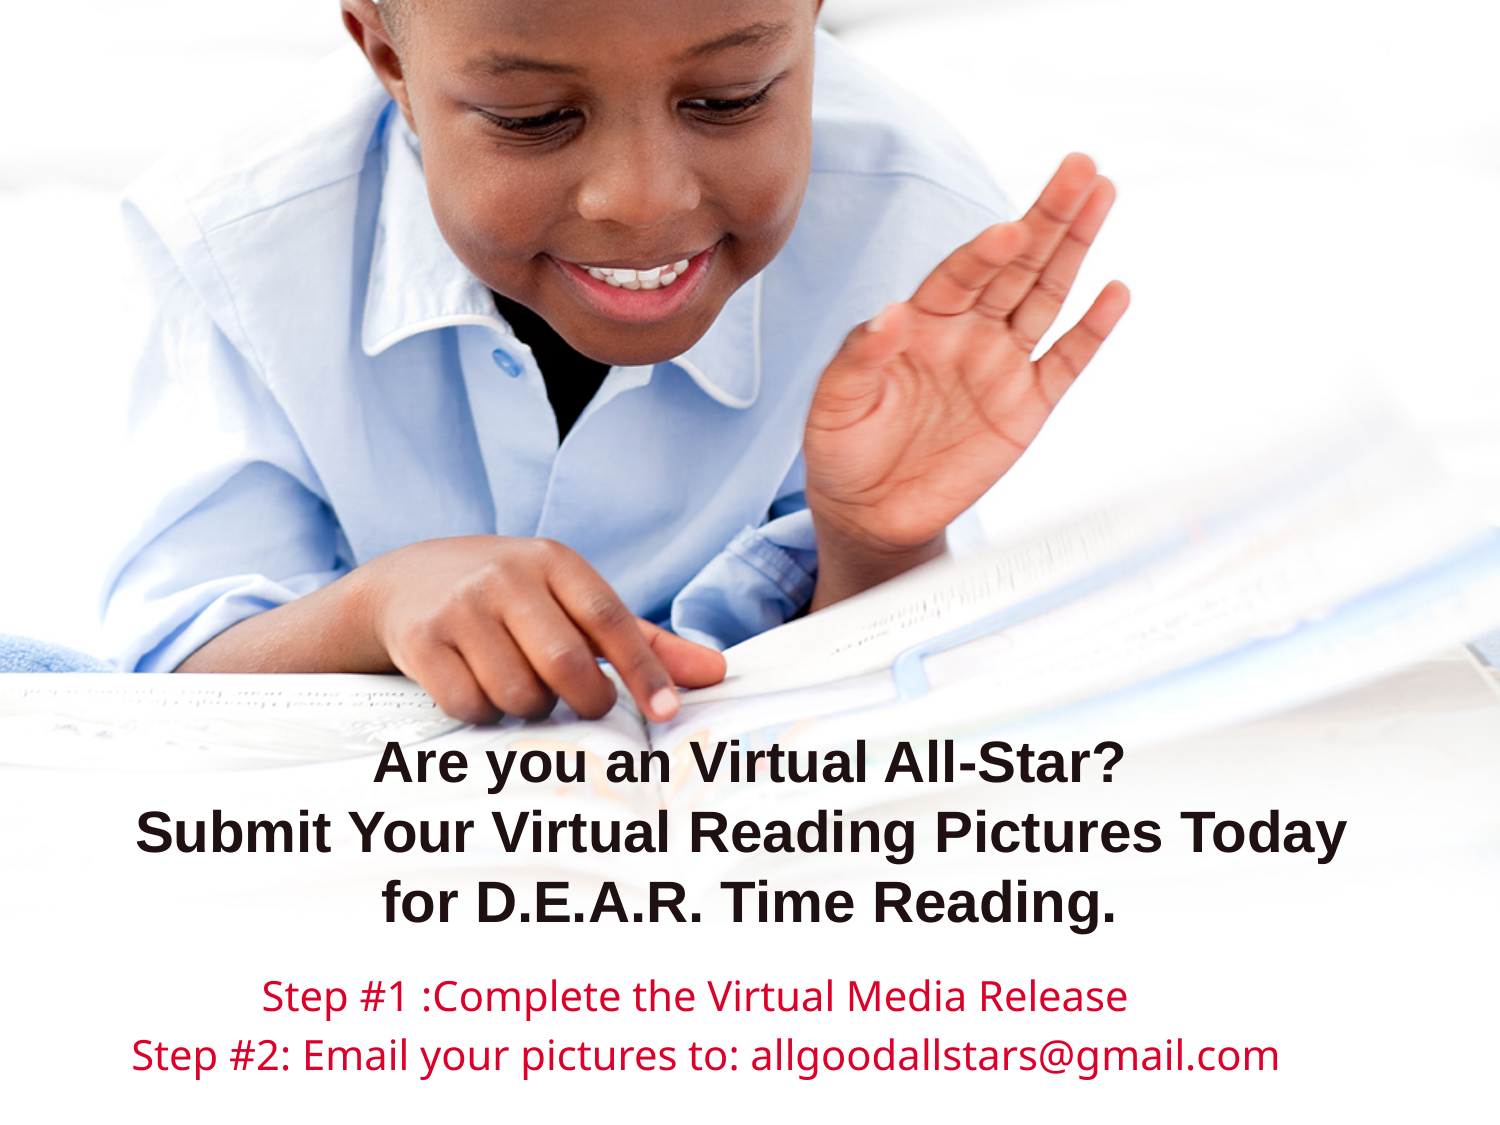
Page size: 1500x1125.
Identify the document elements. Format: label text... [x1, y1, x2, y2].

picture [0, 0, 1500, 1125]
title Are you an Virtual All-Star? Submit Your Virtual Reading Pictures Today for D.E.A.R. Time Reading. [55, 787, 1444, 871]
subtitle Step #1 :Complete the Virtual Media Release Step #2: Email your pictures to: allgoodallstars@gmail.com [99, 962, 1313, 1046]
